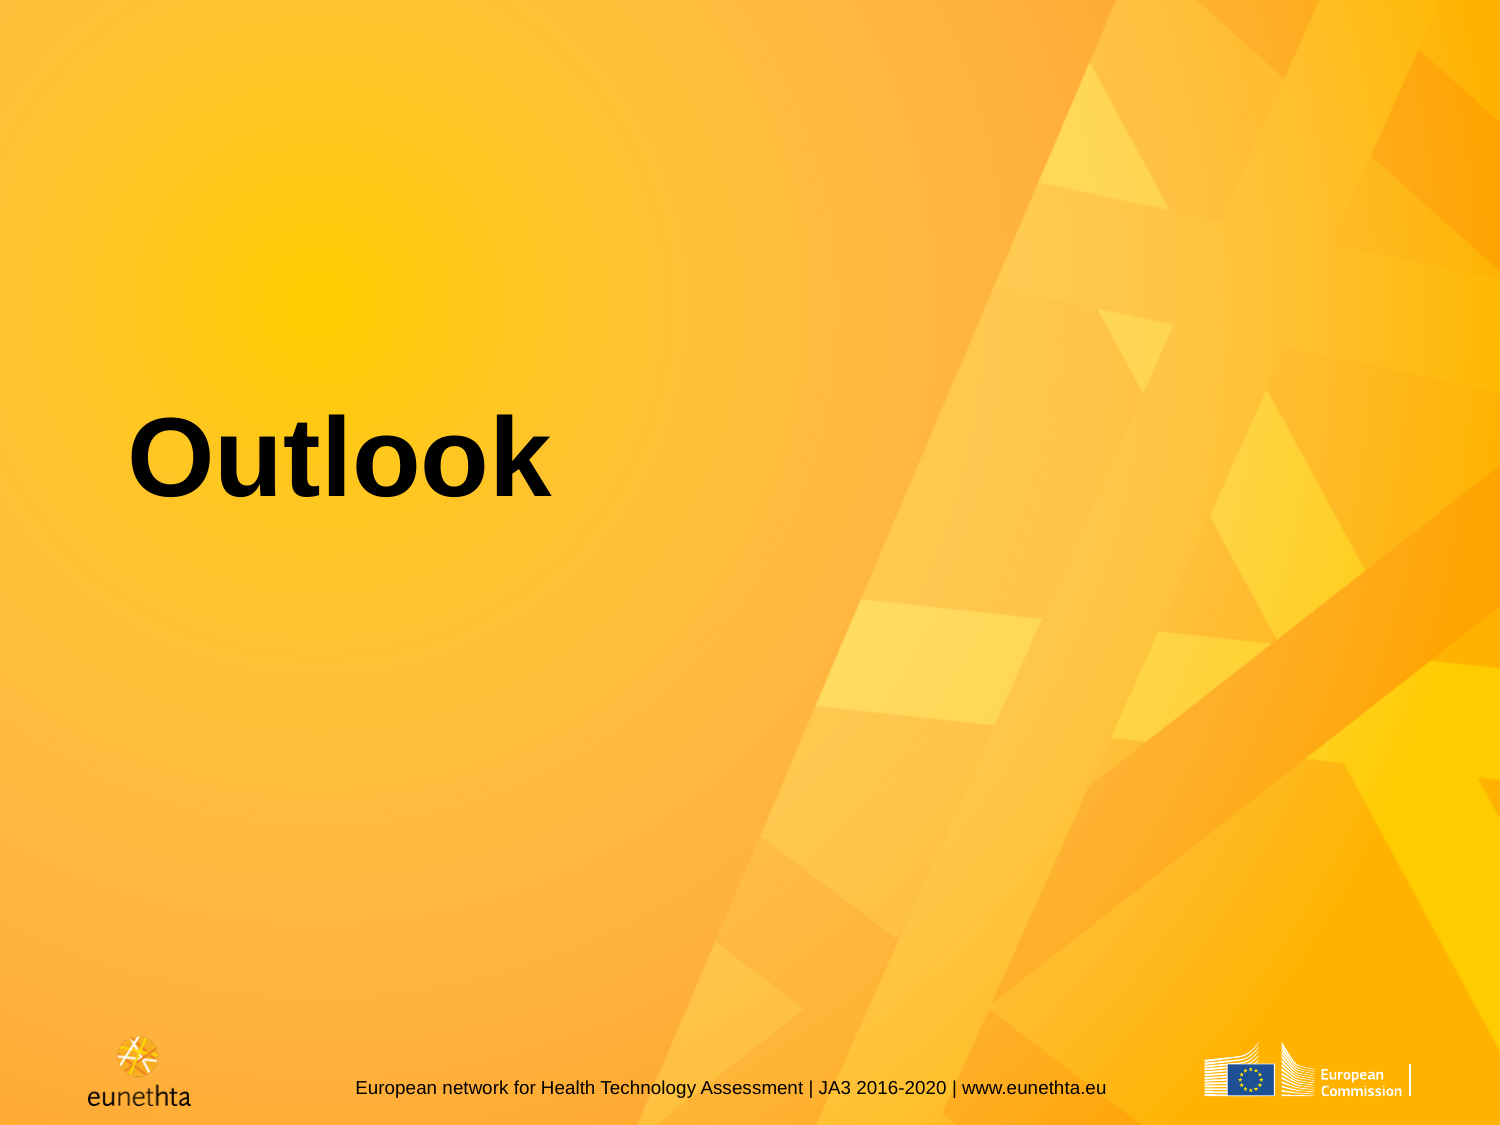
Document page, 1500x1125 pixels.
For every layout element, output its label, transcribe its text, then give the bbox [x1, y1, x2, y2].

picture [0, 0, 1500, 1125]
title Outlook [112, 164, 1436, 740]
